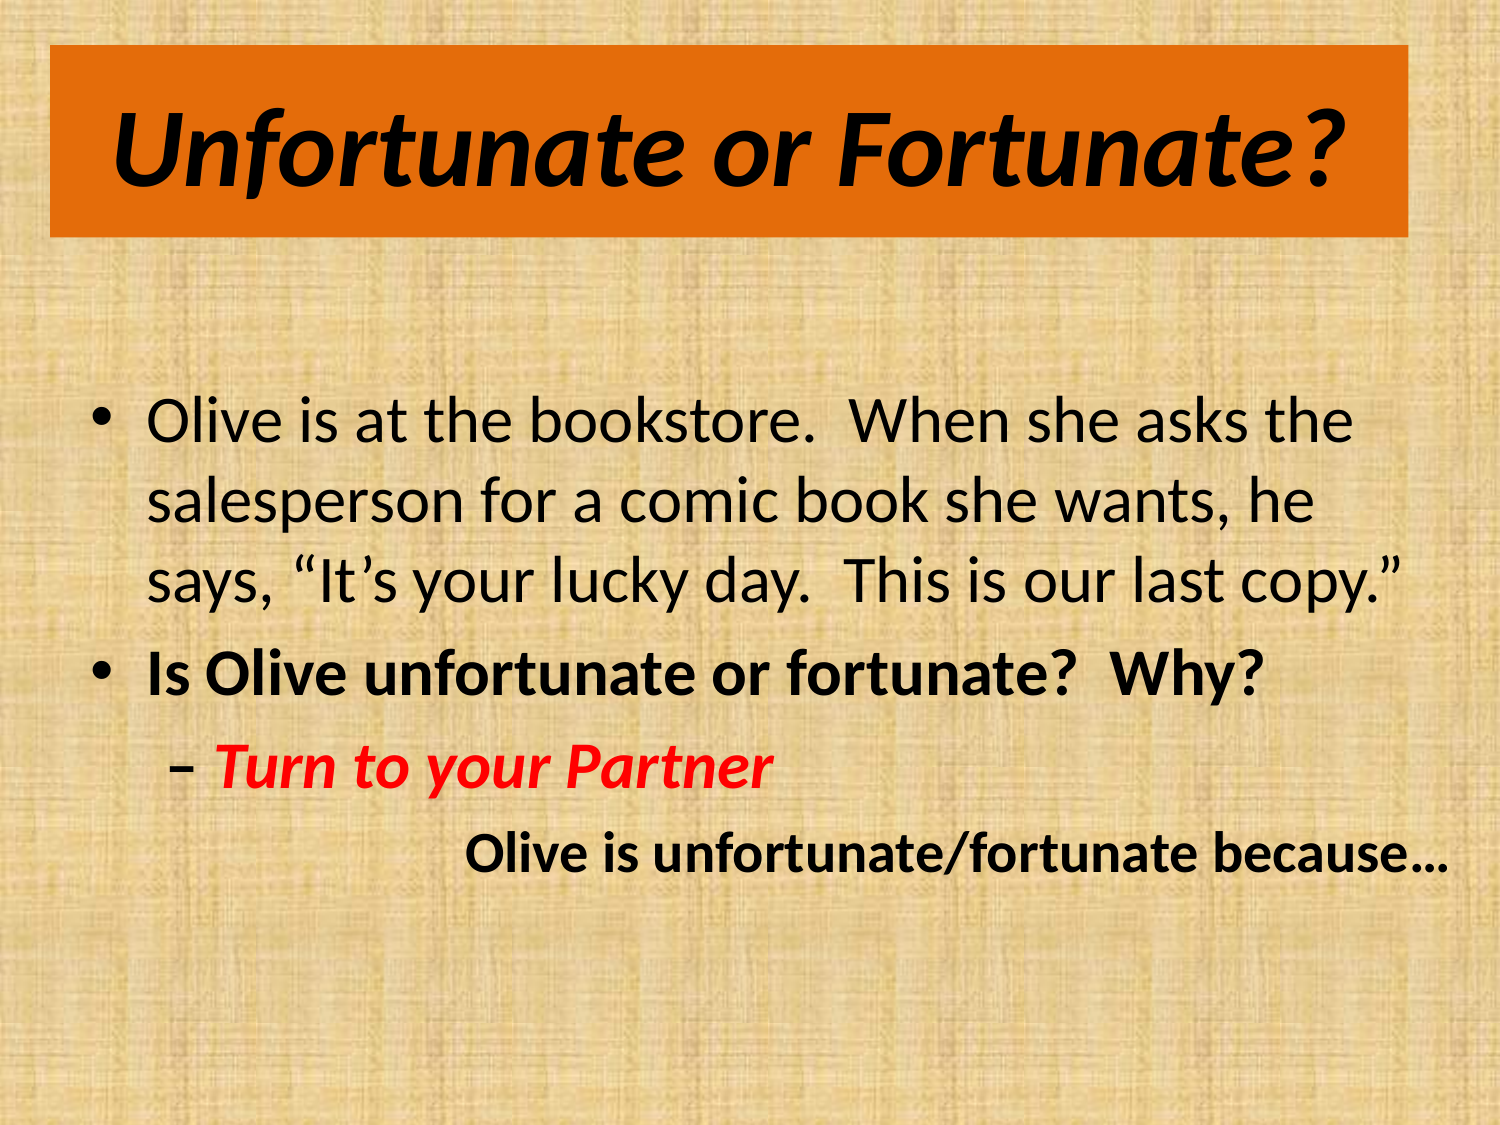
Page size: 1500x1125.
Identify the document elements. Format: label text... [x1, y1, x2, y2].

list Olive is at the bookstore. When she asks the salesperson for a comic book she wants, he says, “It’s your lucky day. This is our last copy.” Is Olive unfortunate or fortunate? Why? – Turn to your Partner Olive is unfortunate/fortunate because… [75, 275, 1475, 963]
picture [0, 0, 1500, 1125]
title Unfortunate or Fortunate? [50, 45, 1409, 238]
text_box [25, 0, 337, 126]
